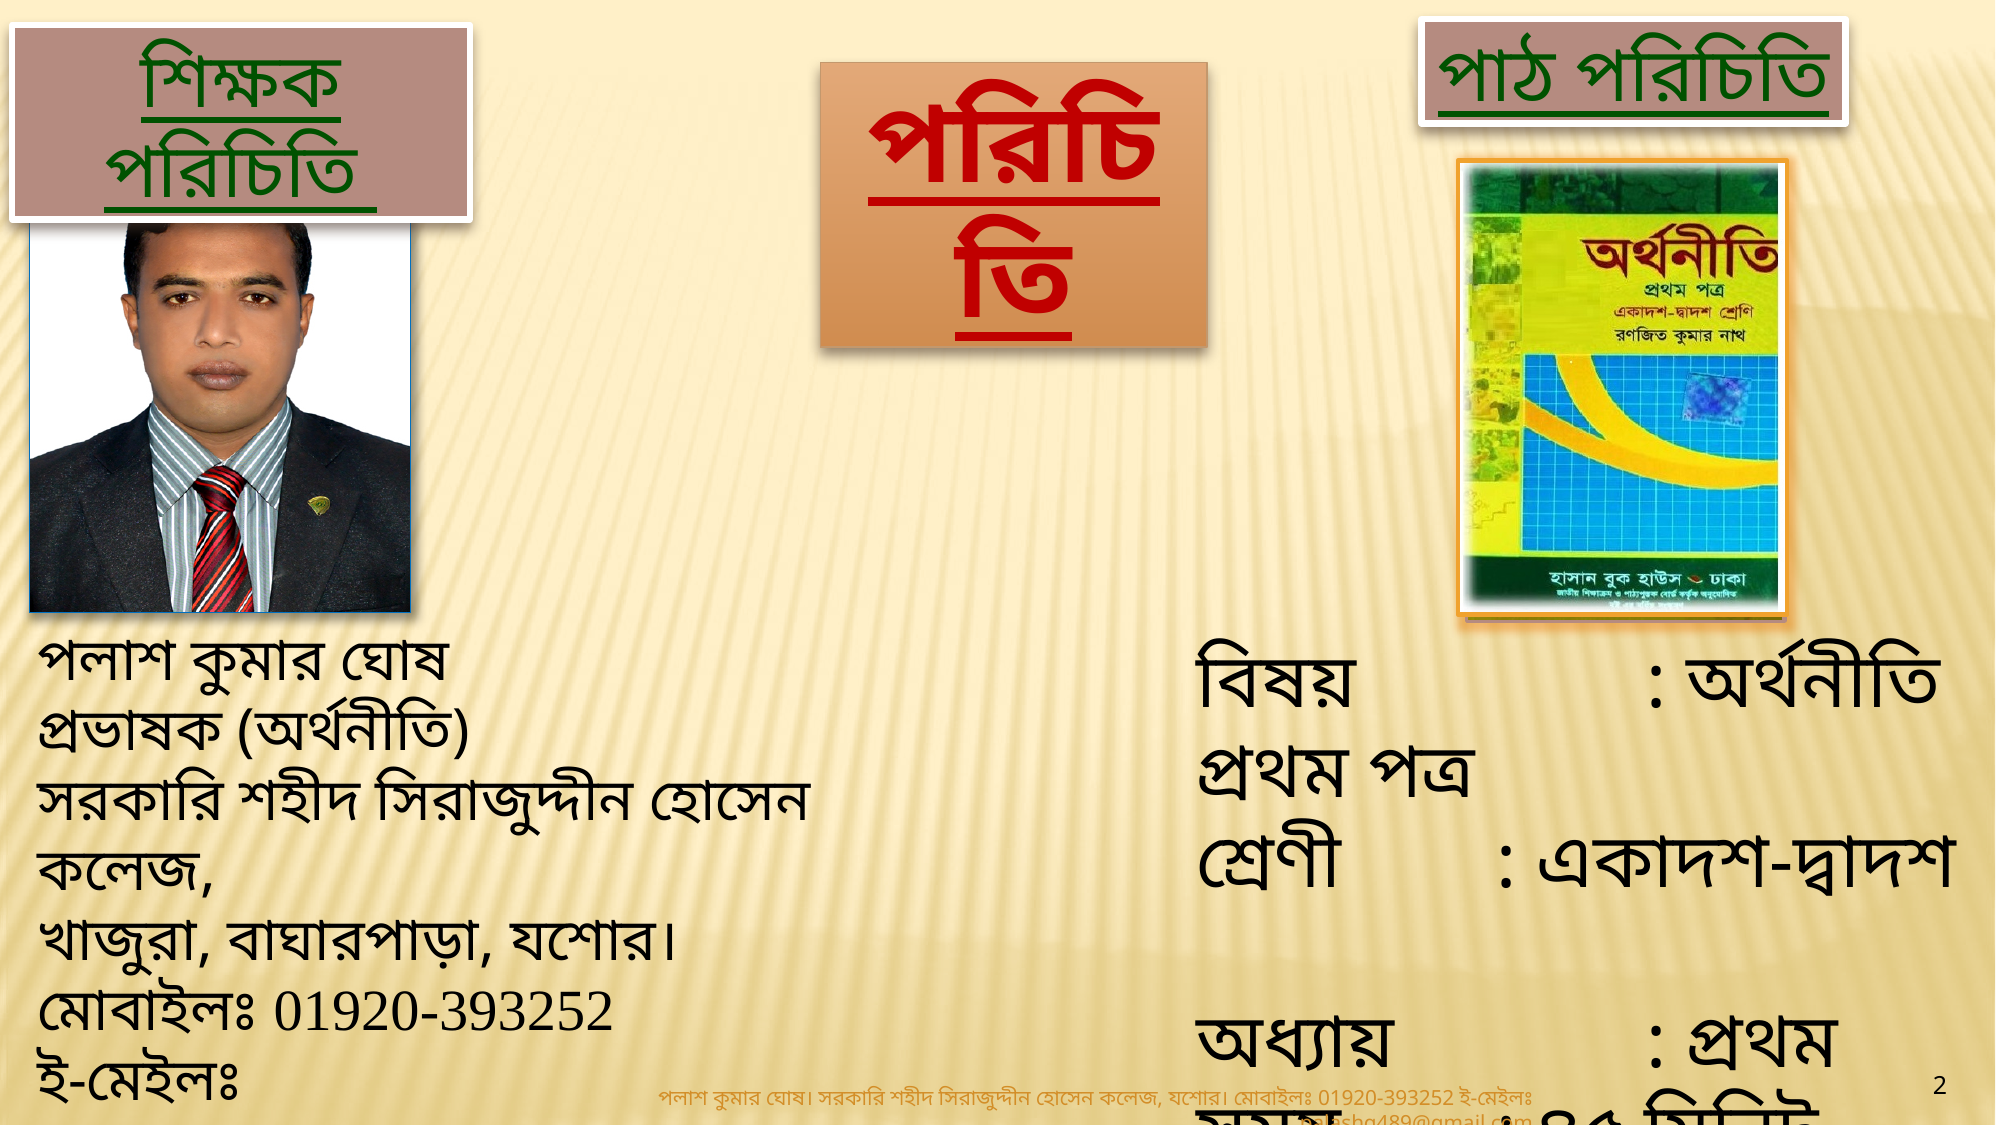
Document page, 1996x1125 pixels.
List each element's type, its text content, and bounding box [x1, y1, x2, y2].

text_box বিষয় : অর্থনীতি প্রথম পত্র শ্রেণী : একাদশ-দ্বাদশ অধ্যায় : প্রথম সময় : ৪৫ মিনিট তারিখ : 06/06/2020 [1182, 624, 1991, 1125]
picture [29, 162, 411, 613]
text_box পরিচিতি [820, 62, 1208, 348]
text_box পলাশ কুমার ঘোষ প্রভাষক (অর্থনীতি) সরকারি শহীদ সিরাজুদ্দীন হোসেন কলেজ, খাজুরা, বাঘারপাড়া, যশোর। মোবাইলঃ 01920-393252 ই-মেইলঃ palashg489@gmail.com [22, 615, 858, 1125]
slide_number 2 [1795, 1062, 1962, 1103]
picture [1459, 162, 1786, 613]
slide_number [1413, 12, 1962, 60]
footer পলাশ কুমার ঘোষ। সরকারি শহীদ সিরাজুদ্দীন হোসেন কলেজ, যশোর। মোবাইলঃ 01920-393252 ই-মেইলঃ palashg489@gmail.com [410, 1077, 1548, 1125]
text_box শিক্ষক পরিচিতি [9, 22, 473, 223]
text_box পাঠ পরিচিতি [1418, 16, 1849, 127]
